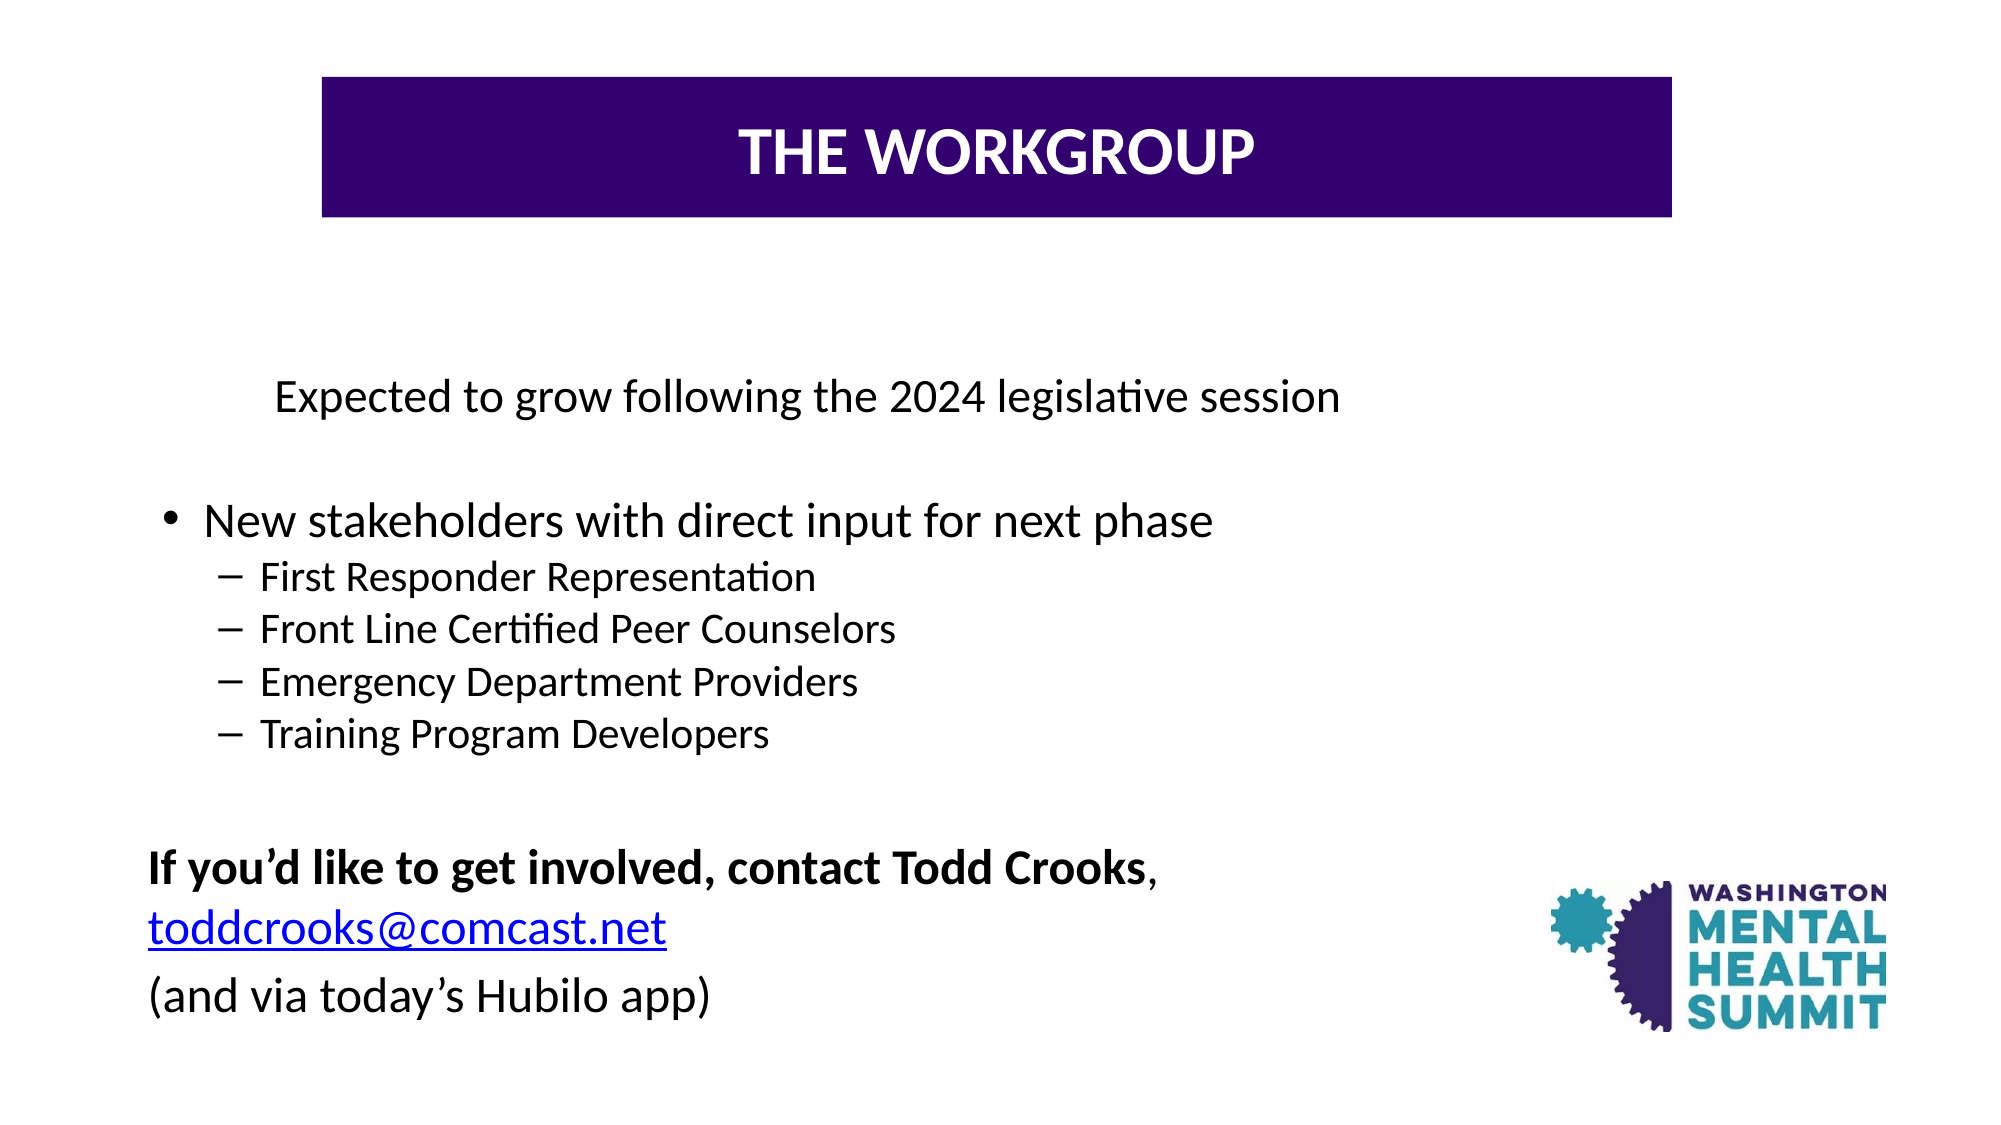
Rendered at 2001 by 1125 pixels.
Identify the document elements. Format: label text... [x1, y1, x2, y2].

text_box Expected to grow following the 2024 legislative session New stakeholders with direct input for next phase First Responder Representation Front Line Certified Peer Counselors Emergency Department Providers Training Program Developers If you’d like to get involved, contact Todd Crooks, toddcrooks@comcast.net (and via today’s Hubilo app) [136, 358, 1481, 882]
picture [1550, 881, 1886, 1033]
text_box THE WORKGROUP [321, 76, 1672, 218]
